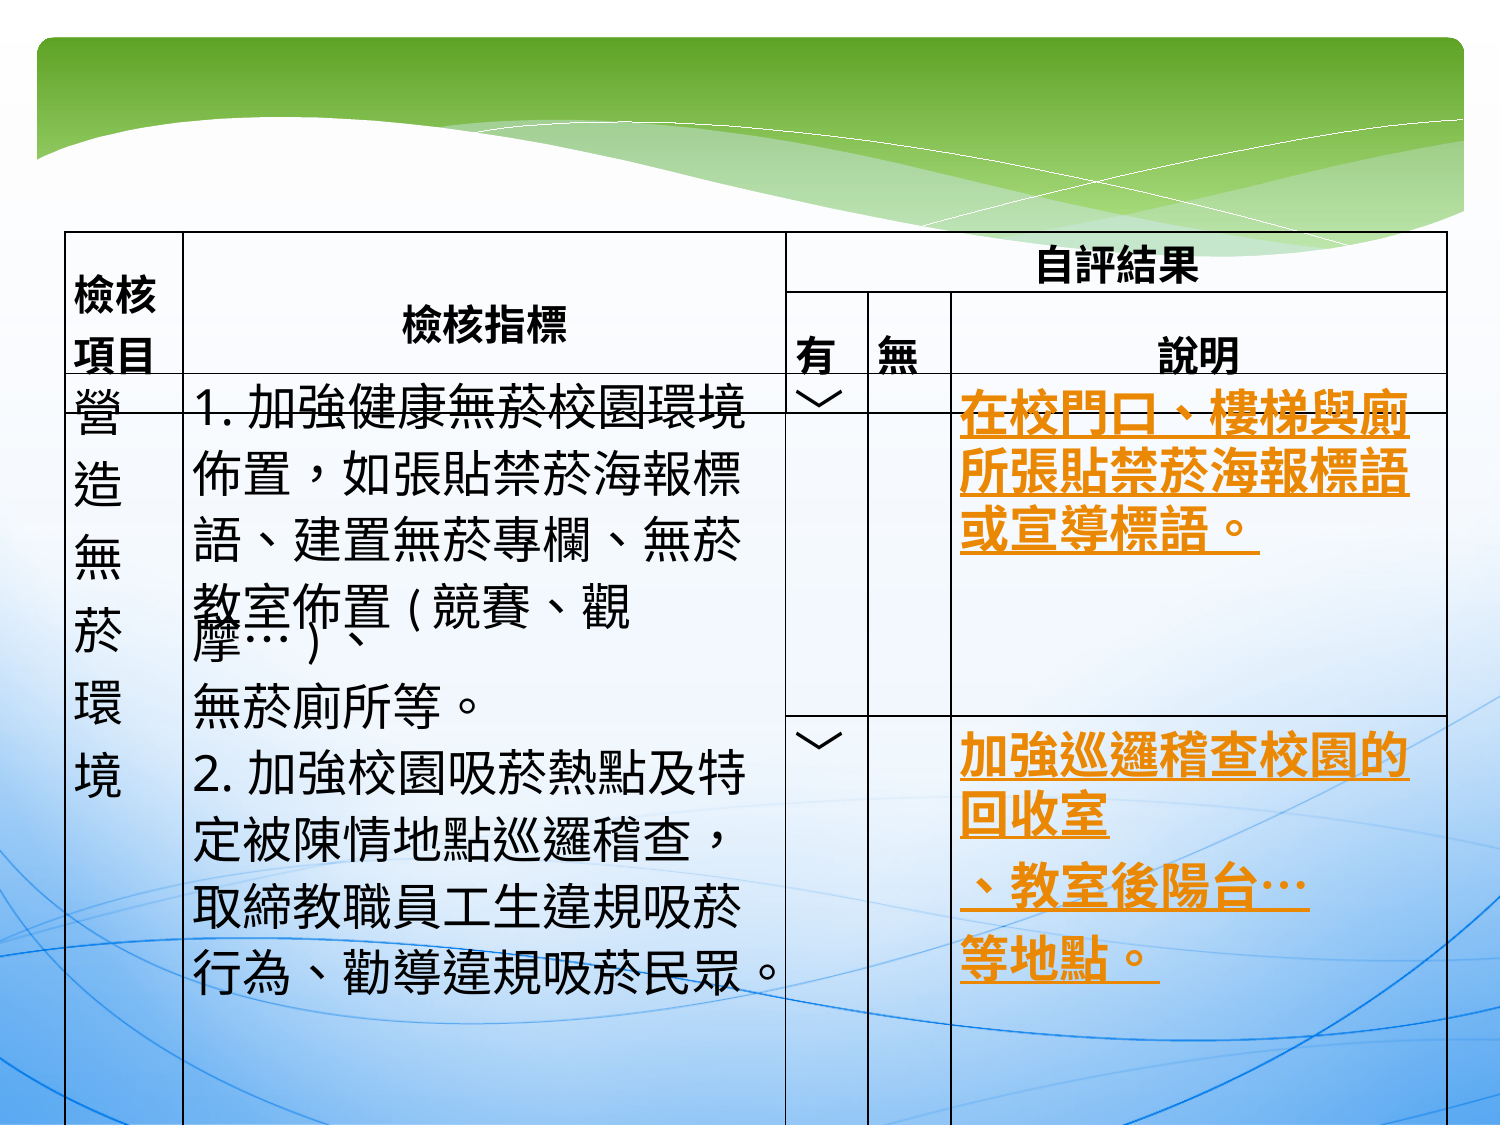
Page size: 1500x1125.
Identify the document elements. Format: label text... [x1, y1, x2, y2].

table_header ﹀ [786, 374, 867, 715]
table_header [869, 374, 950, 715]
table_cell 無 [869, 293, 950, 373]
table_header 1.加強健康無菸校園環境 佈置，如張貼禁菸海報標 語、建置無菸專欄、無菸 教室佈置(競賽、觀摩…)、 無菸廁所等。 2.加強校園吸菸熱點及特 定被陳情地點巡邏稽查， 取締教職員工生違規吸菸 行為、勸導違規吸菸民眾。 [184, 374, 785, 1125]
table_cell ﹀ [786, 717, 867, 1125]
table_header 在校門口、樓梯與廁所張貼禁菸海報標語或宣導標語。 [952, 374, 1446, 715]
table_header 檢核指標 [184, 233, 785, 373]
table_cell 說明 [952, 293, 1446, 373]
table_header 檢核 項目 [66, 233, 182, 373]
table_header 營造無菸環境 [66, 374, 182, 1125]
table_cell 加強巡邏稽查校園的回收室、教室後陽台…等地點。 [952, 717, 1446, 1125]
table_cell [869, 717, 950, 1125]
table_header 自評結果 [787, 233, 1446, 291]
table_cell 有 [787, 293, 867, 373]
